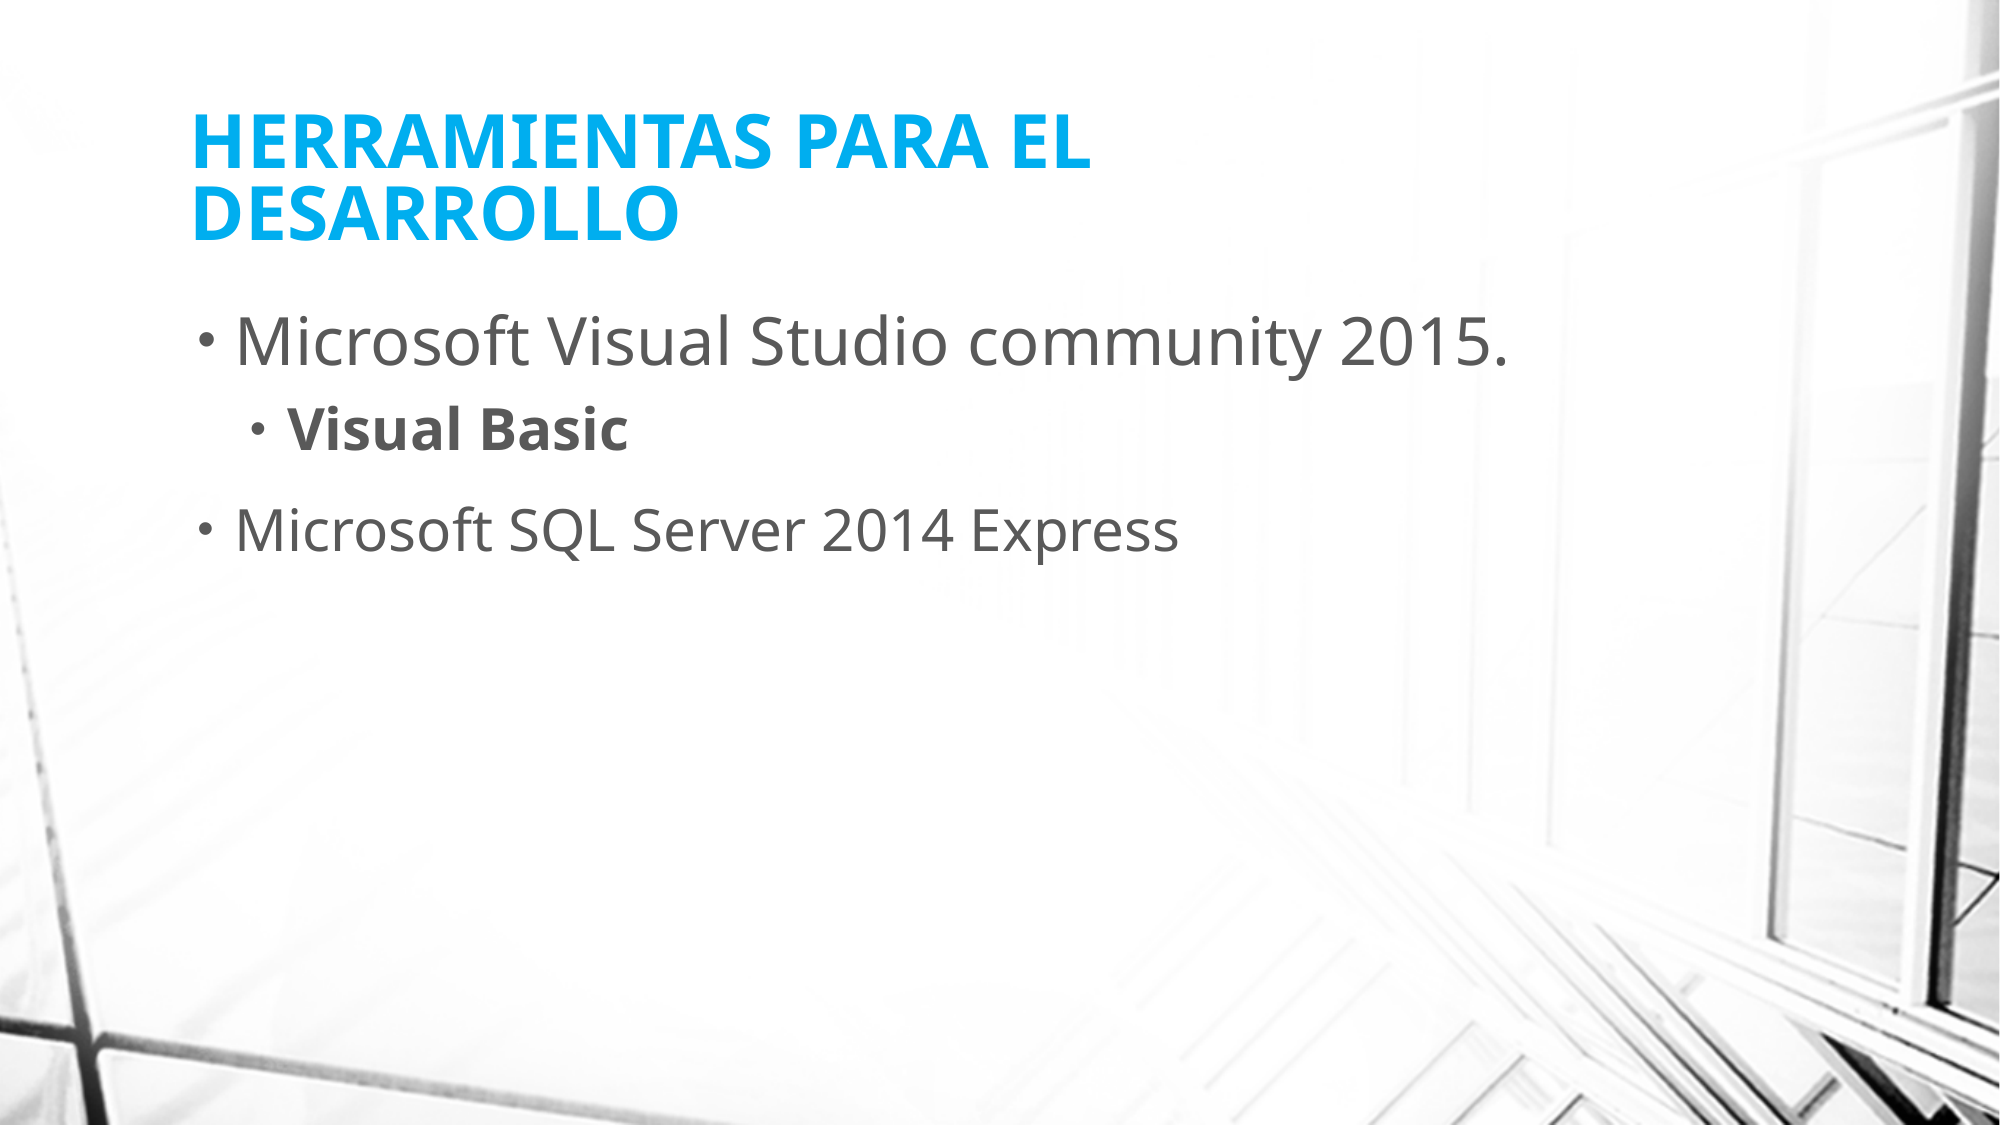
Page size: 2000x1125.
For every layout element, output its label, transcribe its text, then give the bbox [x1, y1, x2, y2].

picture [0, 0, 2000, 1125]
title HERRAMIENTAS PARA EL DESARROLLO [174, 87, 1600, 263]
list Microsoft Visual Studio community 2015. Visual Basic Microsoft SQL Server 2014 Express [174, 299, 1600, 988]
